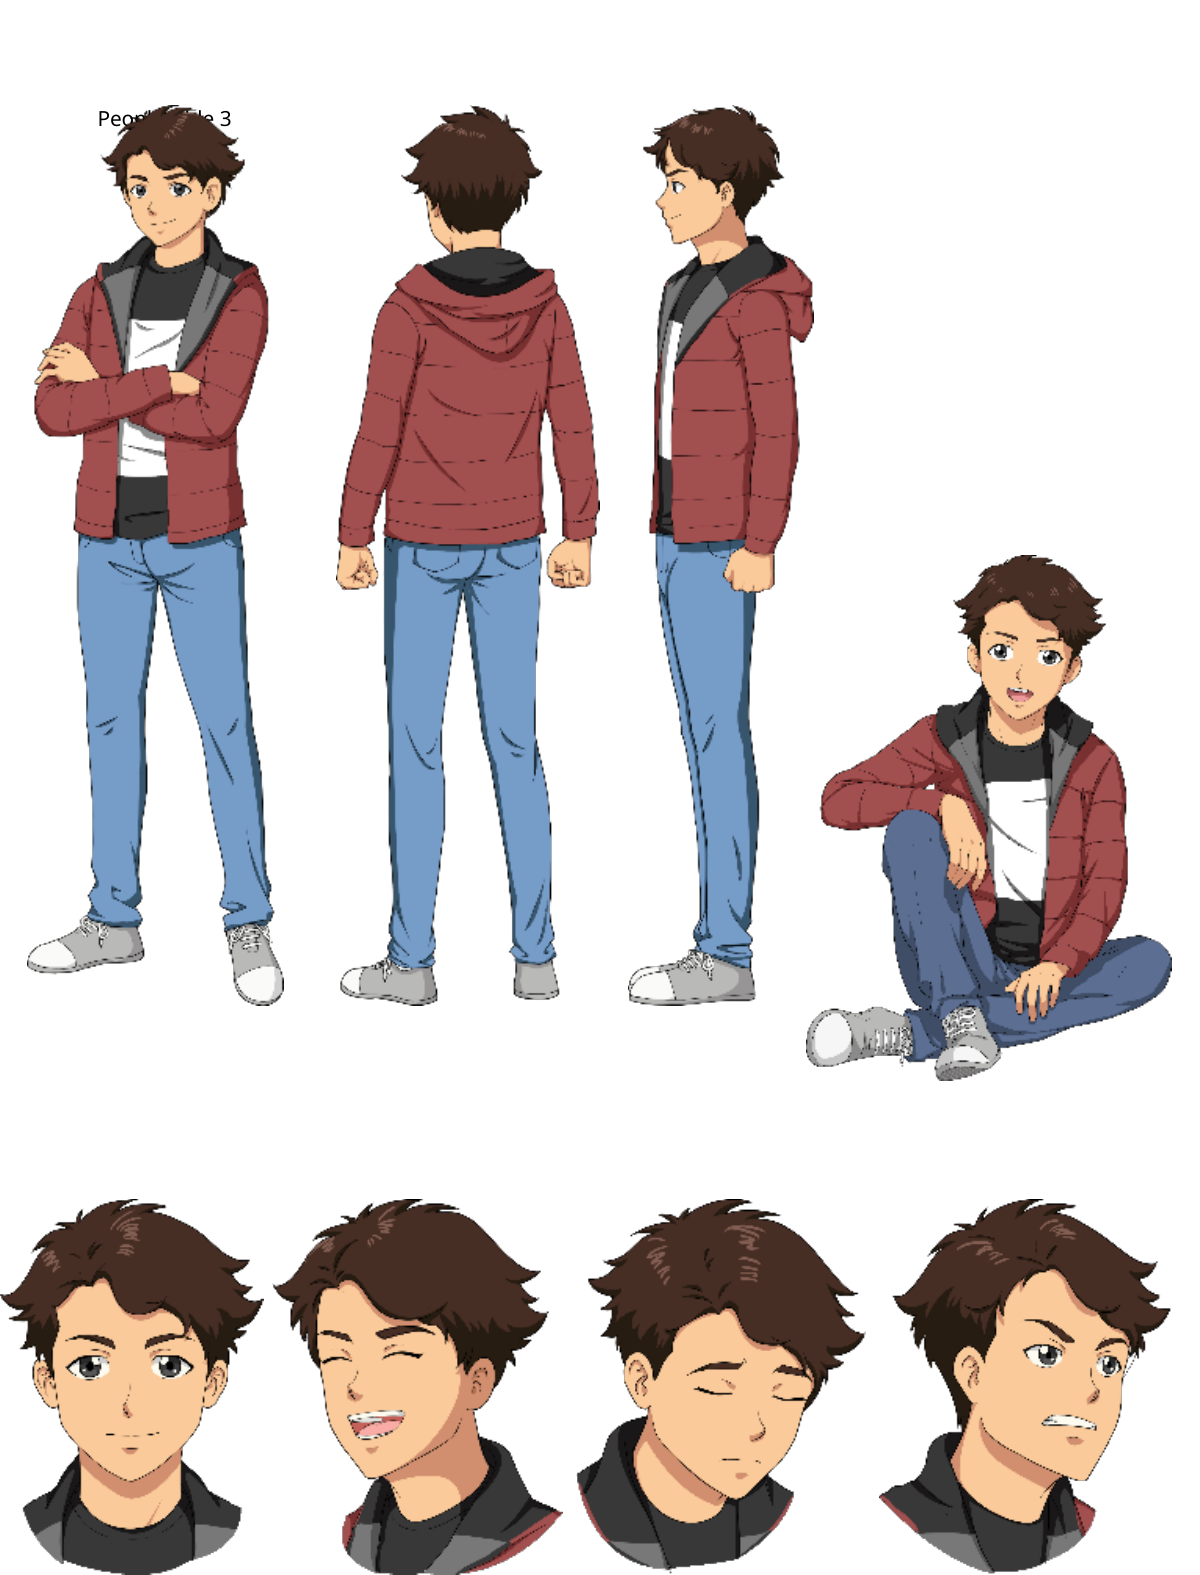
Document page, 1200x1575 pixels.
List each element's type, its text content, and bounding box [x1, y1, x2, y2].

title People slide 3 [82, 83, 1118, 157]
picture [576, 1199, 866, 1575]
picture [628, 105, 1172, 1081]
picture [272, 1199, 563, 1575]
picture [0, 1199, 264, 1575]
picture [879, 1199, 1172, 1575]
picture [27, 105, 284, 1006]
picture [336, 105, 600, 1006]
